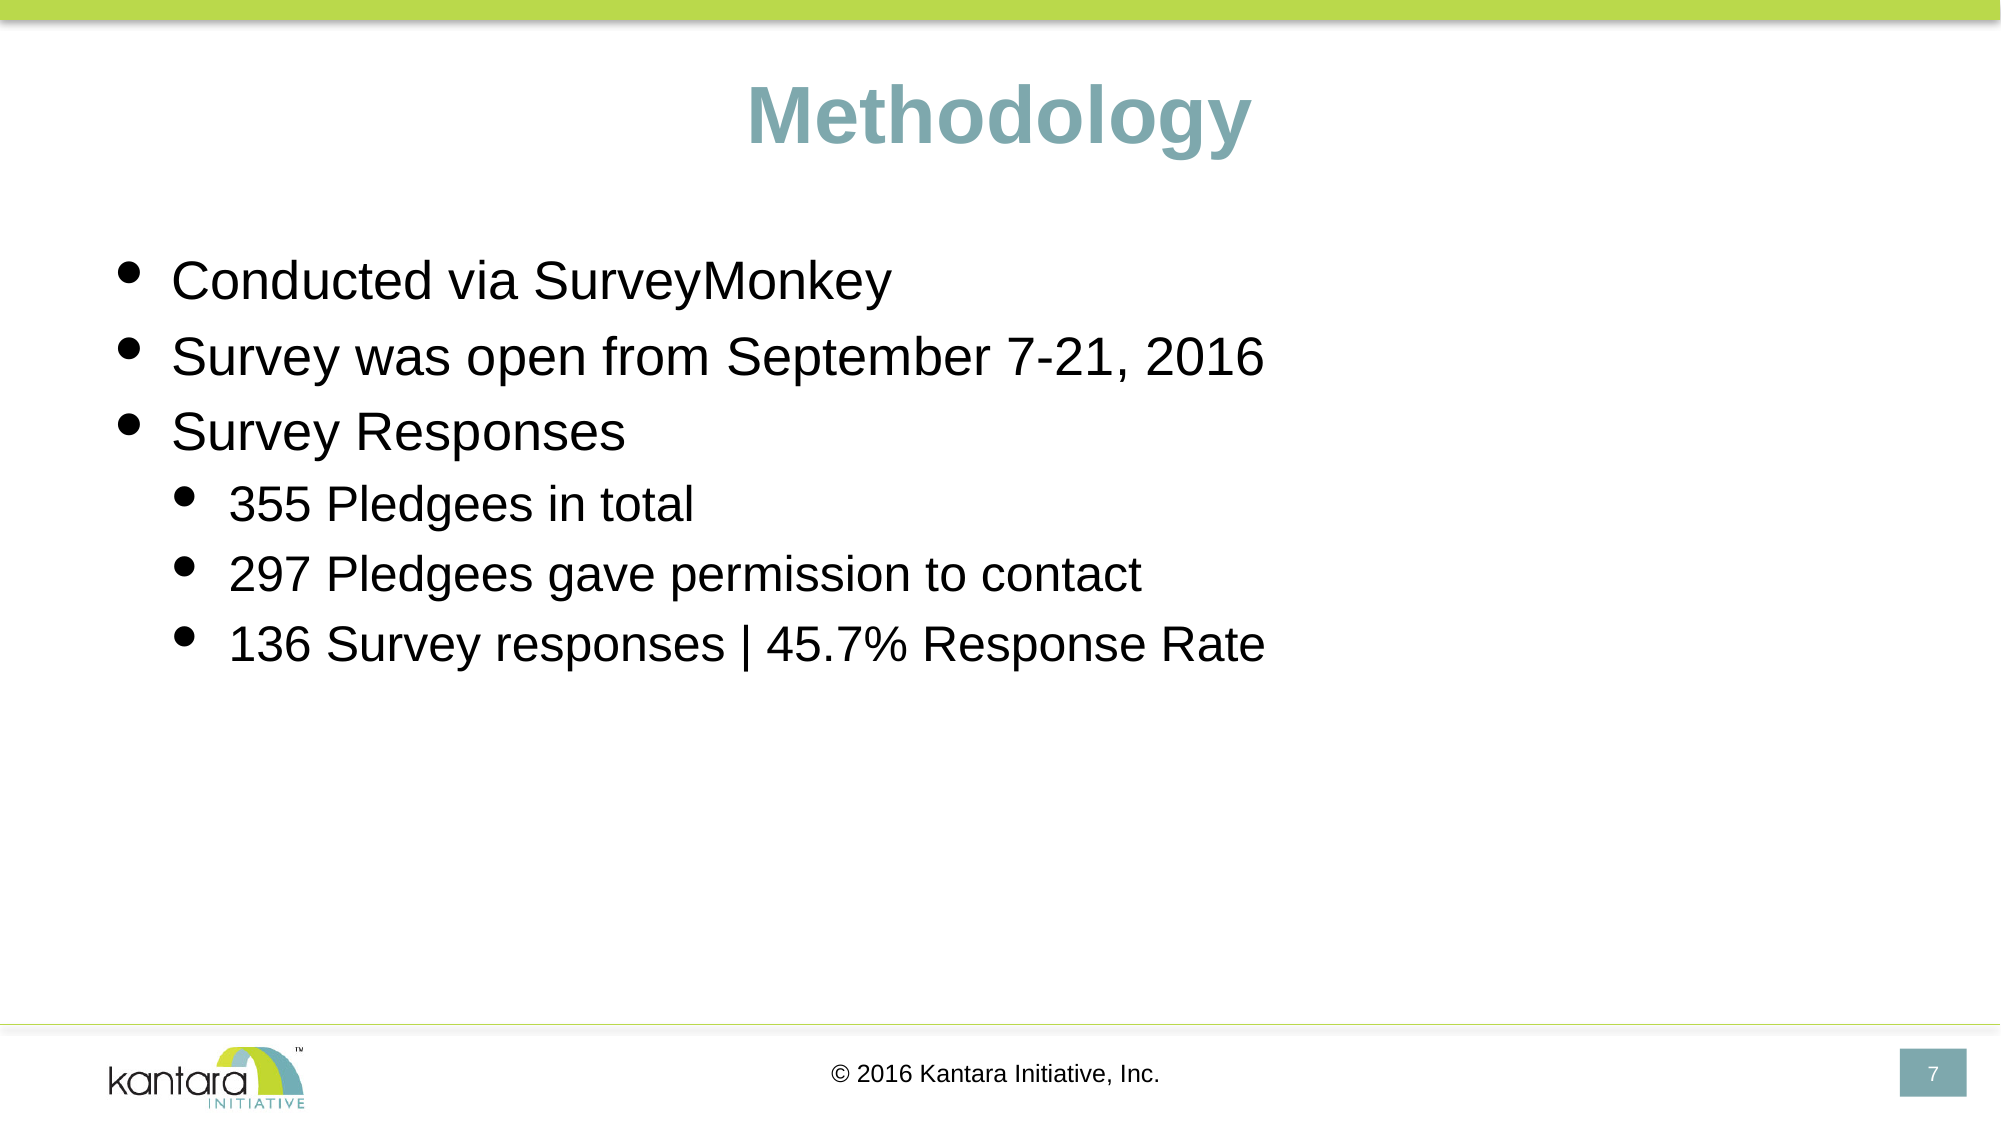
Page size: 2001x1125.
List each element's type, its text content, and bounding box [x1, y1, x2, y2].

list Conducted via SurveyMonkey Survey was open from September 7-21, 2016 Survey Responses 355 Pledgees in total 297 Pledgees gave permission to contact 136 Survey responses | 45.7% Response Rate [99, 237, 1900, 1000]
picture [99, 1037, 313, 1120]
slide_number 7 [1899, 1048, 1967, 1097]
footer © 2016 Kantara Initiative, Inc. [662, 1042, 1338, 1103]
title Methodology [99, 24, 1900, 199]
